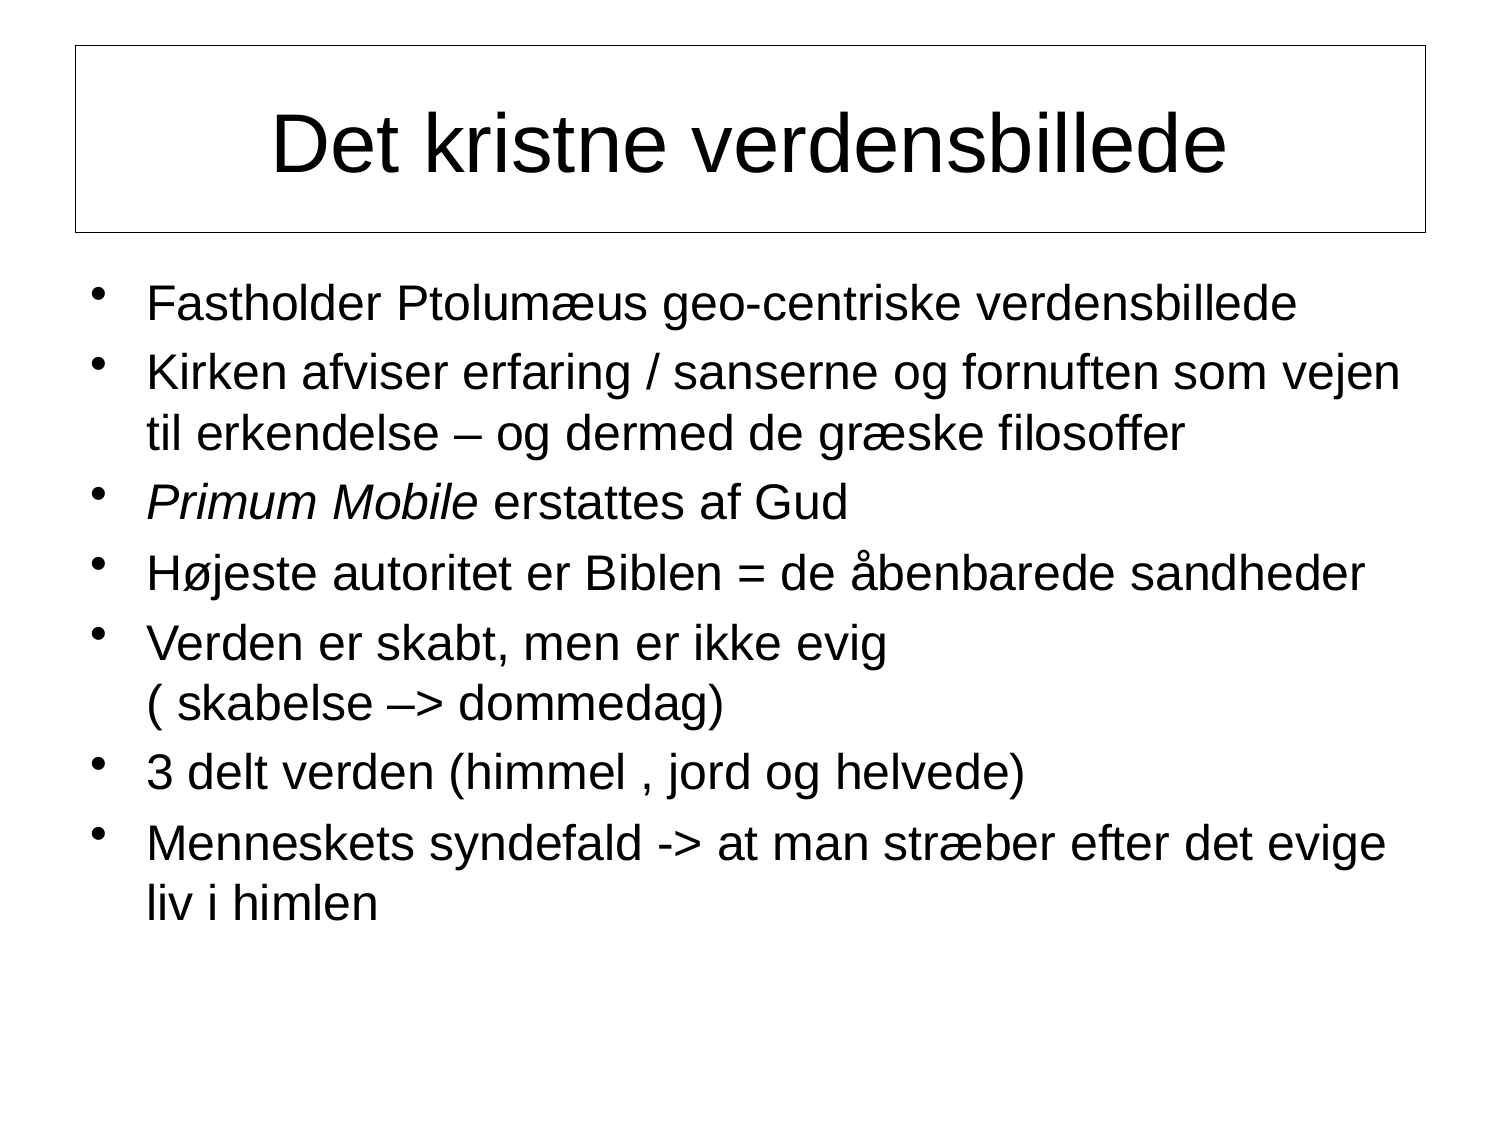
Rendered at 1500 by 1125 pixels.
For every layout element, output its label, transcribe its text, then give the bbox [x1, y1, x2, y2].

list Fastholder Ptolumæus geo-centriske verdensbillede Kirken afviser erfaring / sanserne og fornuften som vejen til erkendelse – og dermed de græske filosoffer Primum Mobile erstattes af Gud Højeste autoritet er Biblen = de åbenbarede sandheder Verden er skabt, men er ikke evig ( skabelse –> dommedag) 3 delt verden (himmel , jord og helvede) Menneskets syndefald -> at man stræber efter det evige liv i himlen [75, 262, 1425, 1005]
title Det kristne verdensbillede [75, 45, 1426, 233]
